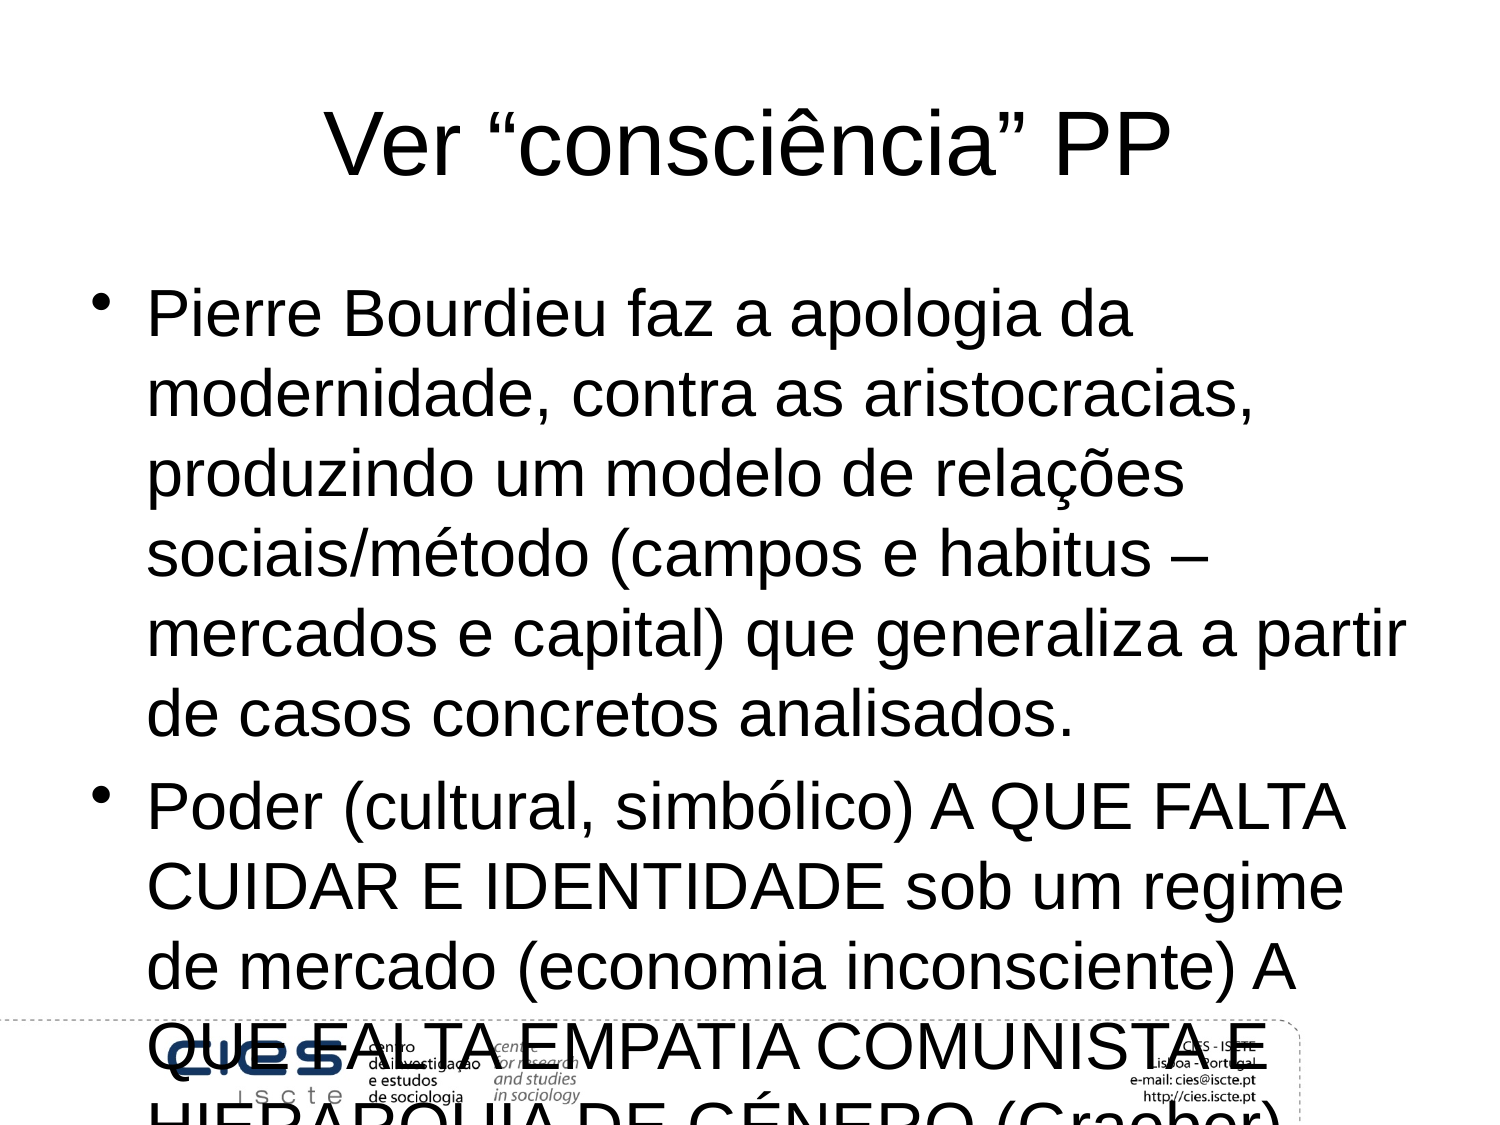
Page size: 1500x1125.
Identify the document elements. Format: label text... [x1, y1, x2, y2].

title Ver “consciência” PP [74, 44, 1426, 233]
picture [0, 0, 1500, 1125]
list Pierre Bourdieu faz a apologia da modernidade, contra as aristocracias, produzindo um modelo de relações sociais/método (campos e habitus – mercados e capital) que generaliza a partir de casos concretos analisados. Poder (cultural, simbólico) A QUE FALTA CUIDAR E IDENTIDADE sob um regime de mercado (economia inconsciente) A QUE FALTA EMPATIA COMUNISTA E HIERARQUIA DE GÉNERO (Graeber). Ee procura especificidade e particularidade social da espécie humana harmonizando praticamente, de acordo com as possibilidades e as capacidades a cada um dos níveis de realidade, identidades e familiaridades (quotidiano), cuidados e hierarquias (género), poder e mercado (império). [74, 262, 1426, 1006]
